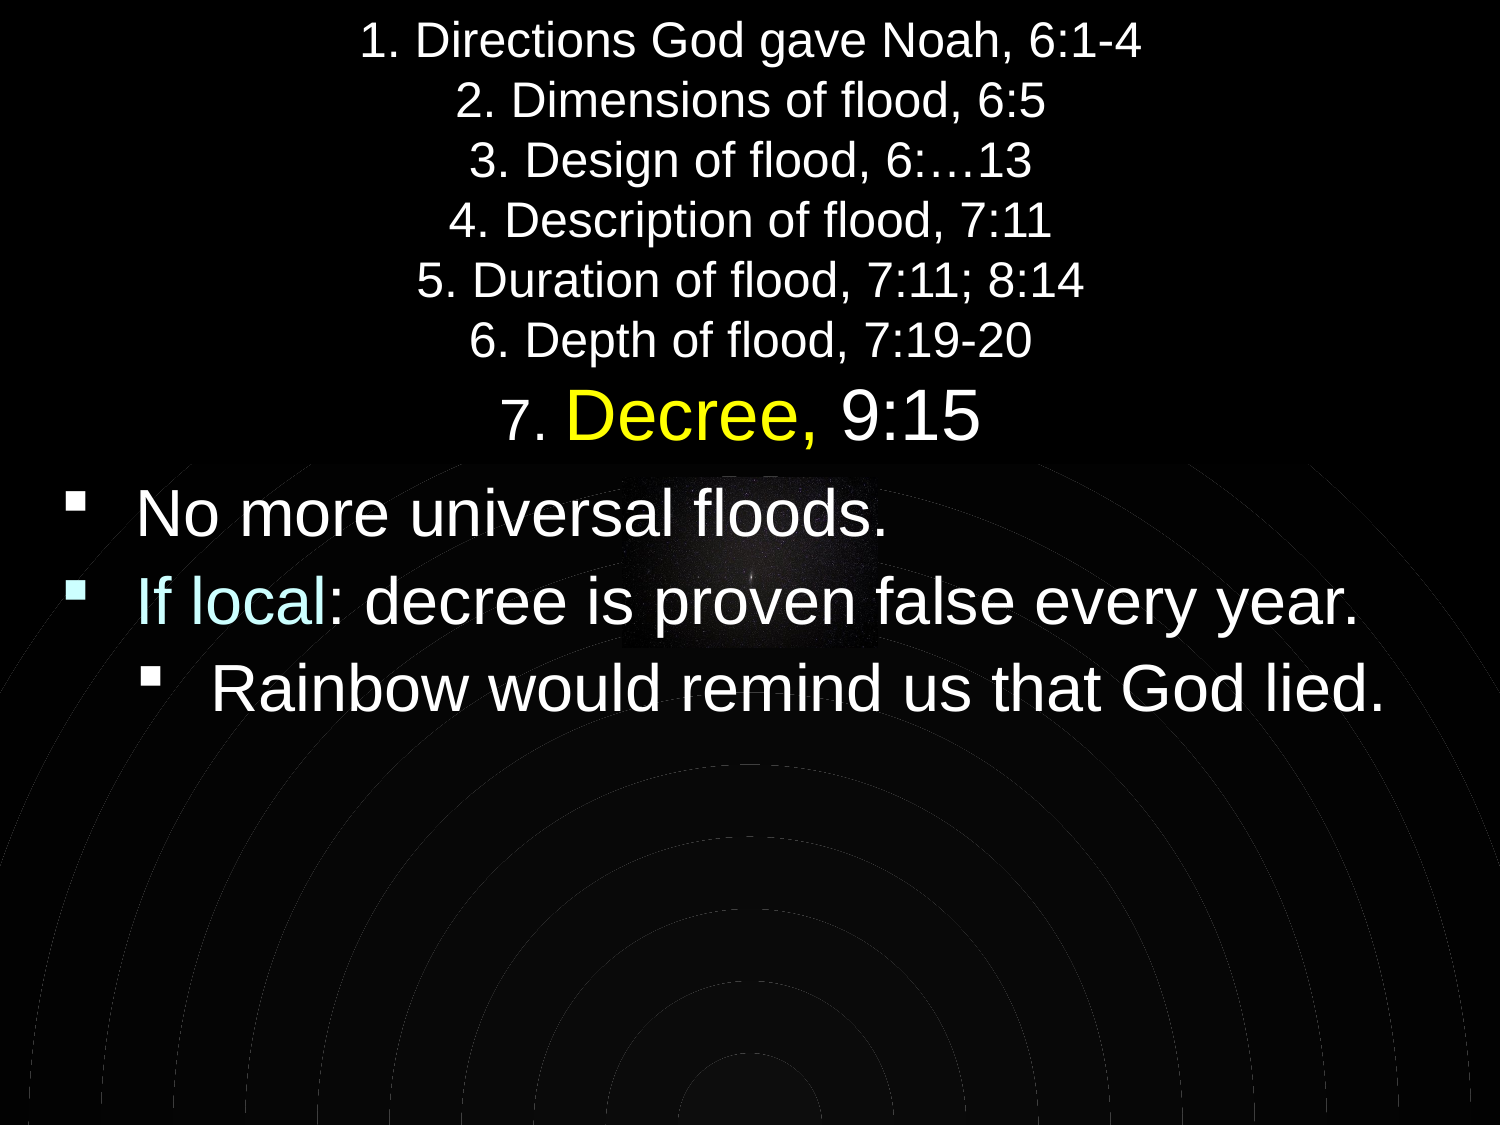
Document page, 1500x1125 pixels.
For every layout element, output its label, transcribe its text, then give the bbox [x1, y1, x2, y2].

picture [622, 477, 878, 648]
text_box 1. Directions God gave Noah, 6:1-4 2. Dimensions of flood, 6:5 3. Design of flood, 6:…13 4. Description of flood, 7:11 5. Duration of flood, 7:11; 8:14 6. Depth of flood, 7:19-20 7. Decree, 9:15 [29, 0, 1473, 464]
text_box No more universal floods. If local: decree is proven false every year. Rainbow would remind us that God lied. [44, 460, 1459, 1040]
